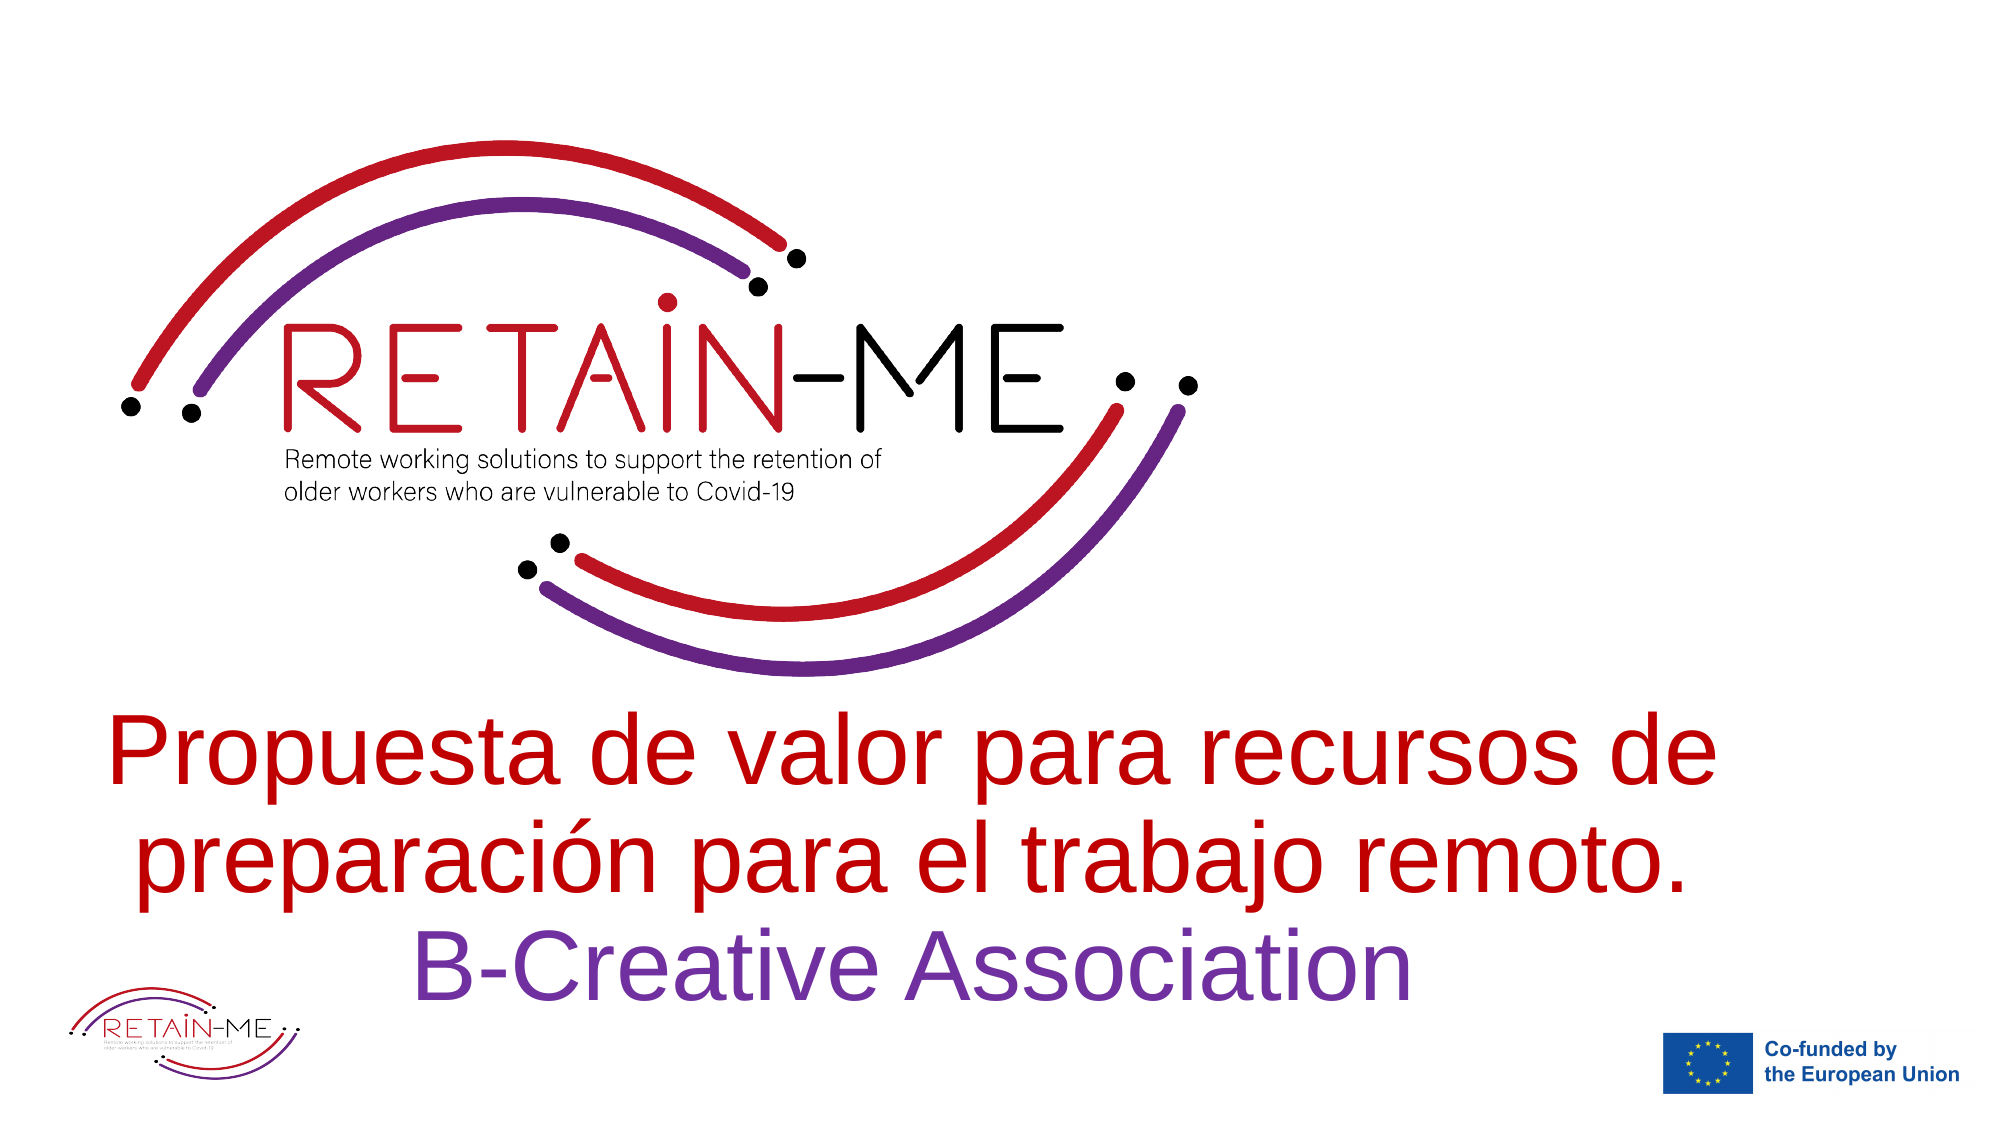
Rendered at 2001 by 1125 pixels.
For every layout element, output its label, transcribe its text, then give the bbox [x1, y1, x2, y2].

title Propuesta de valor para recursos de preparación para el trabajo remoto. B-Creative Association [39, 690, 1788, 1030]
picture [1659, 1029, 1983, 1098]
picture [121, 140, 1198, 677]
picture [69, 987, 301, 1080]
